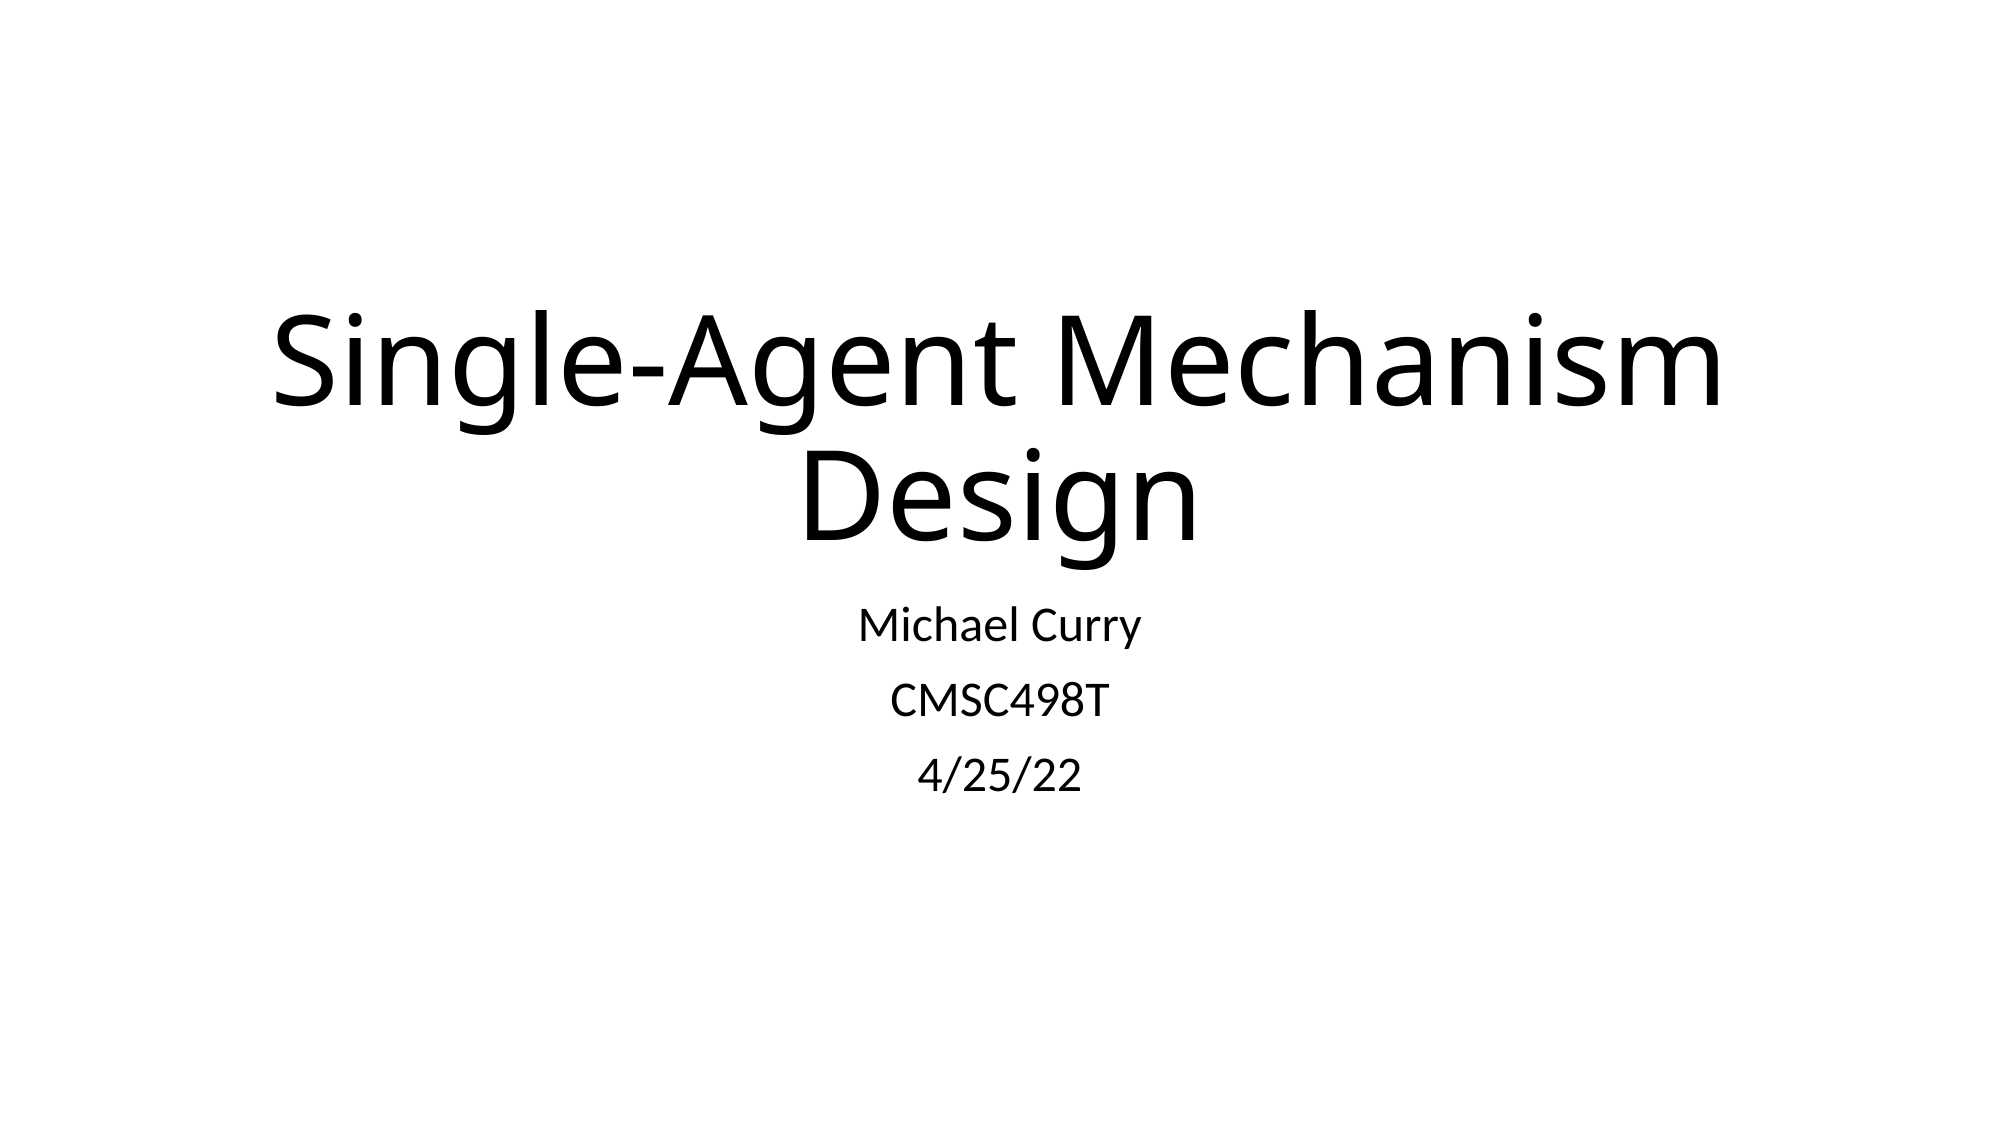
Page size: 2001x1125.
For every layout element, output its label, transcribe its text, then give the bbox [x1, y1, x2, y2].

subtitle Michael Curry CMSC498T 4/25/22 [249, 590, 1750, 863]
title Single-Agent Mechanism Design [152, 183, 1848, 576]
